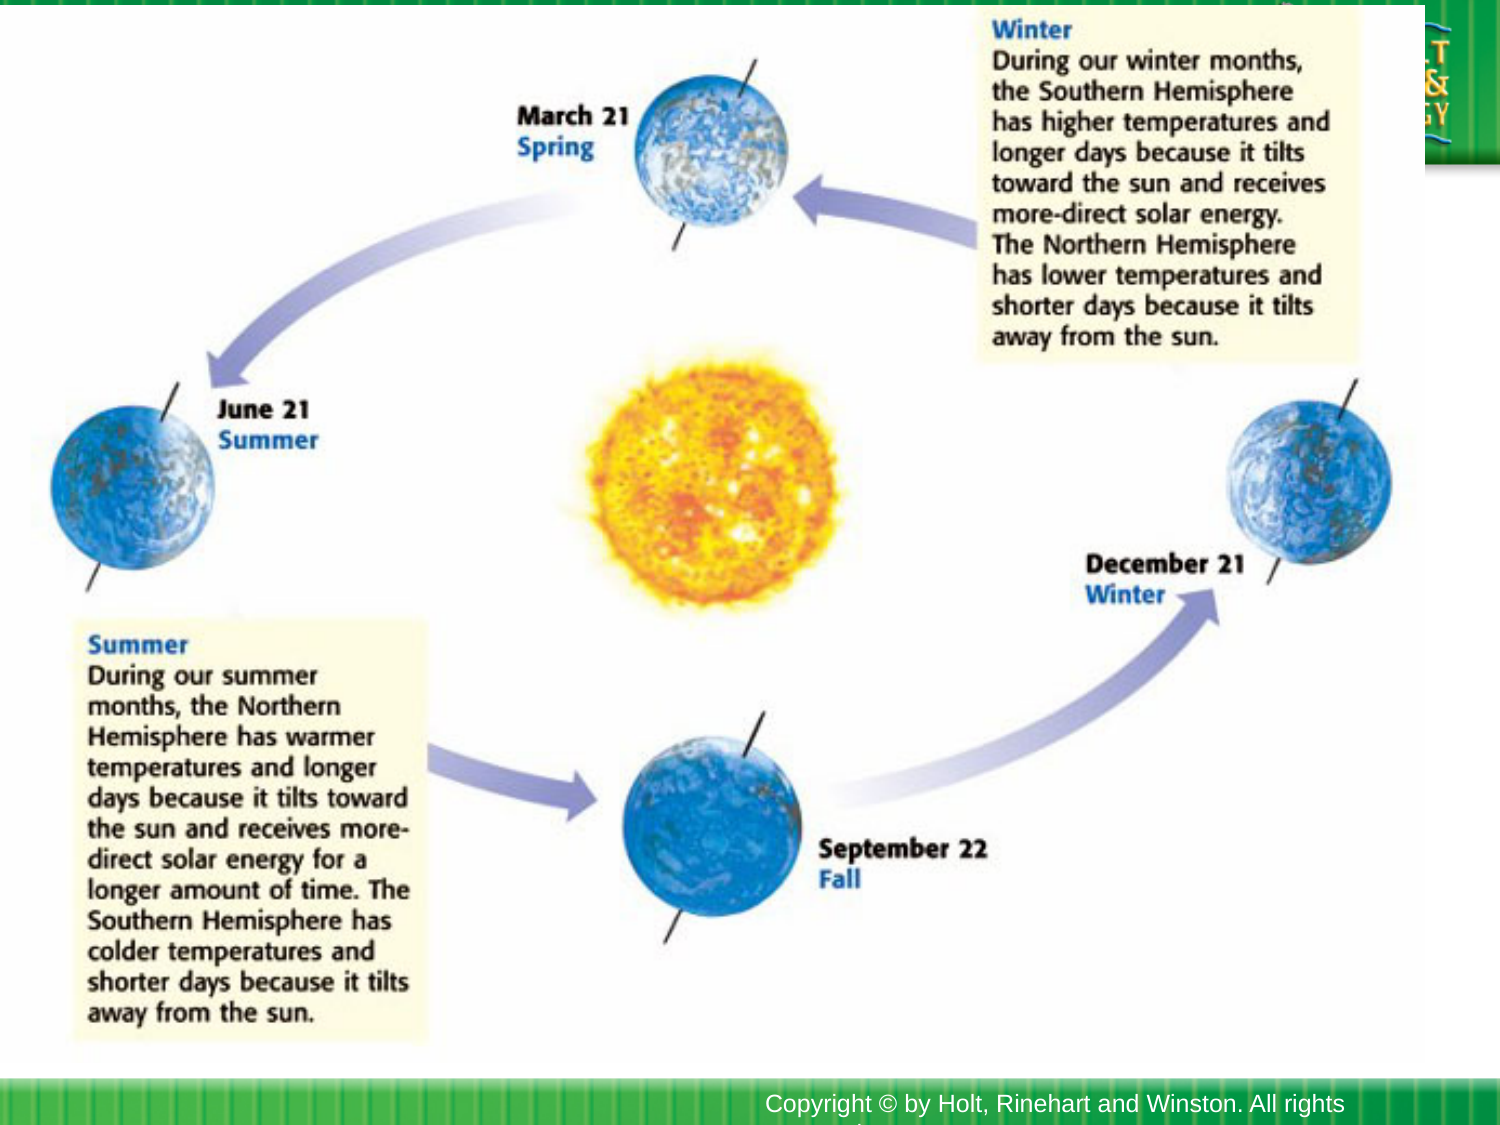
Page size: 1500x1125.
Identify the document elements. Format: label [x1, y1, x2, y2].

list [0, 0, 1500, 1125]
picture [0, 4, 1426, 1063]
